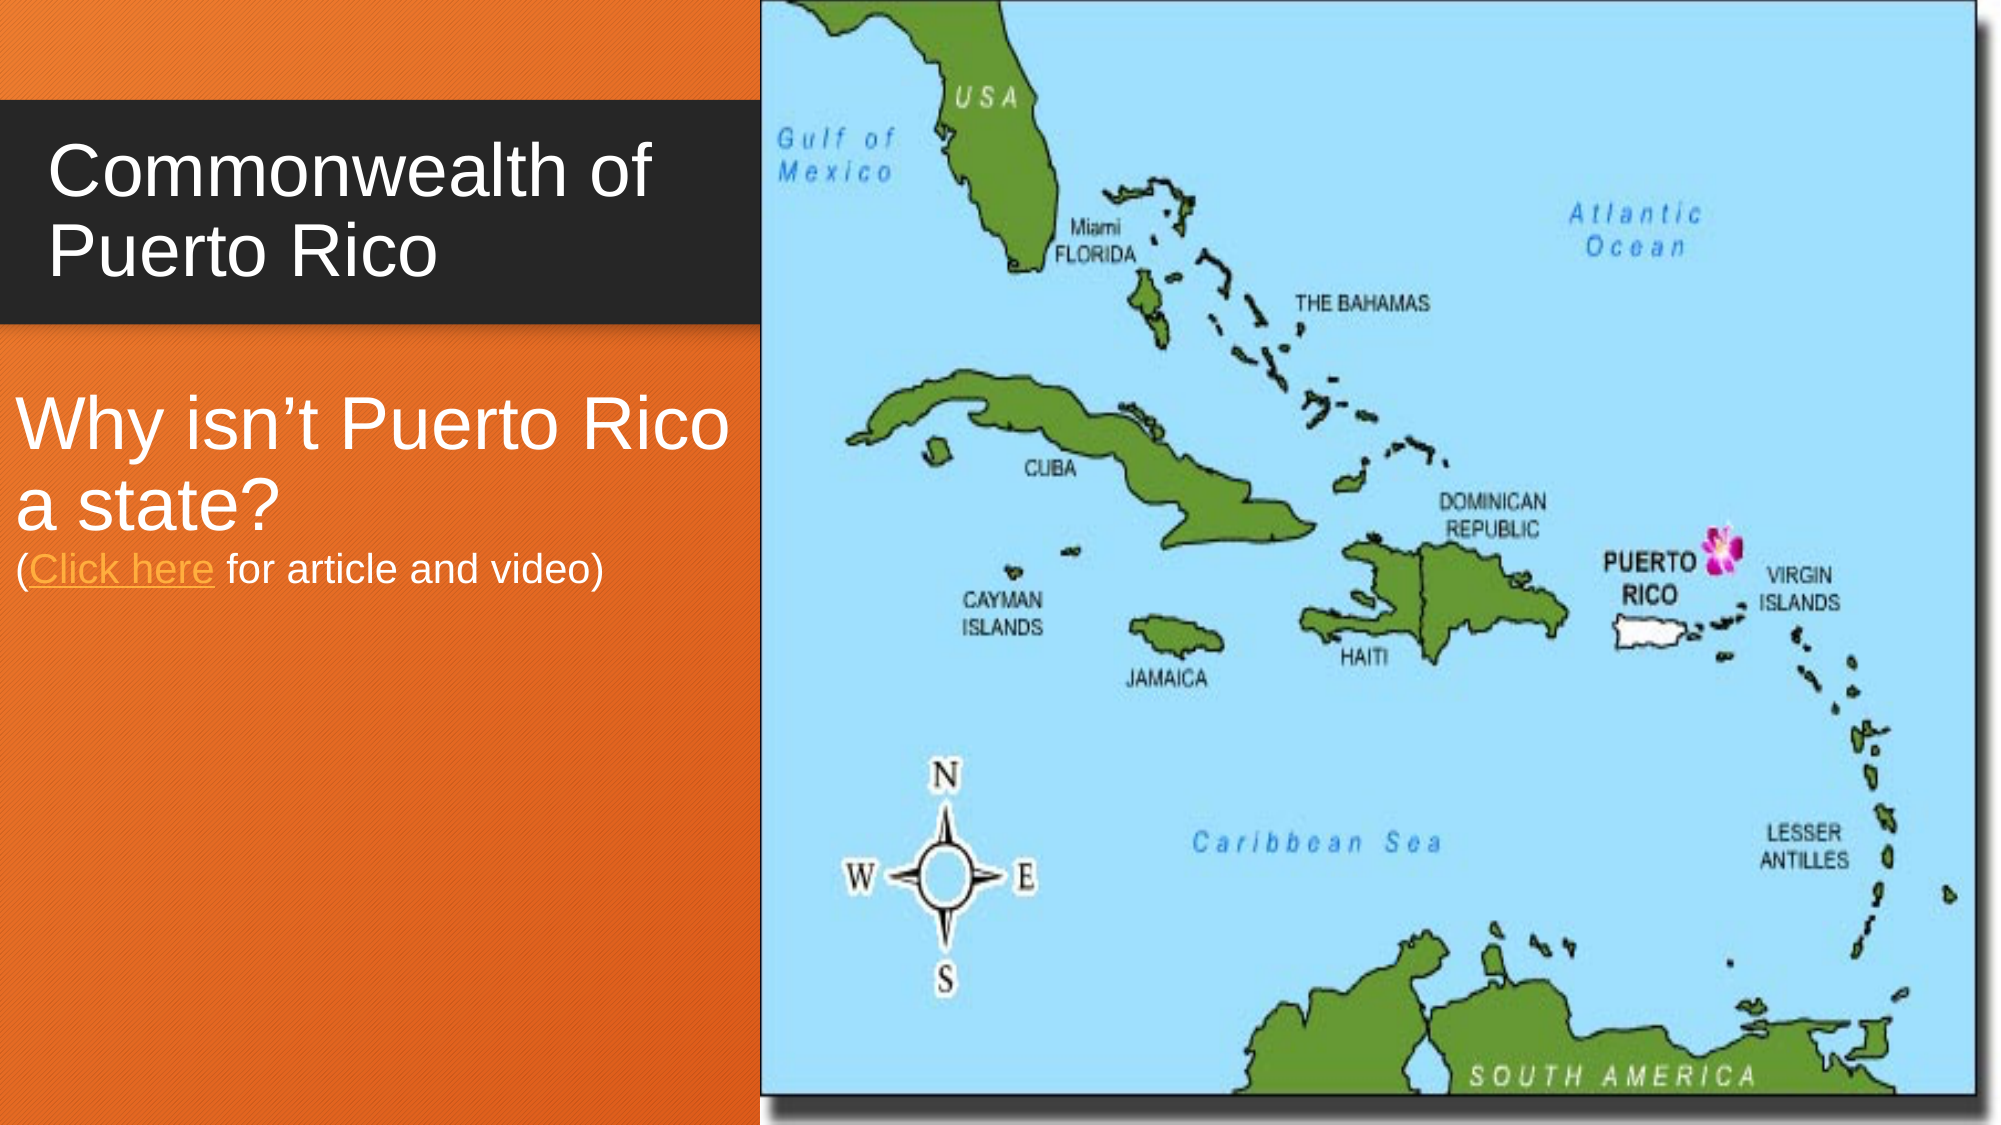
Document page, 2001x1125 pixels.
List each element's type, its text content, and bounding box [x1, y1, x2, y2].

list Why isn’t Puerto Rico a state? (Click here for article and video) [0, 377, 759, 1025]
title Commonwealth of Puerto Rico [33, 123, 716, 301]
picture [0, 0, 2000, 1125]
